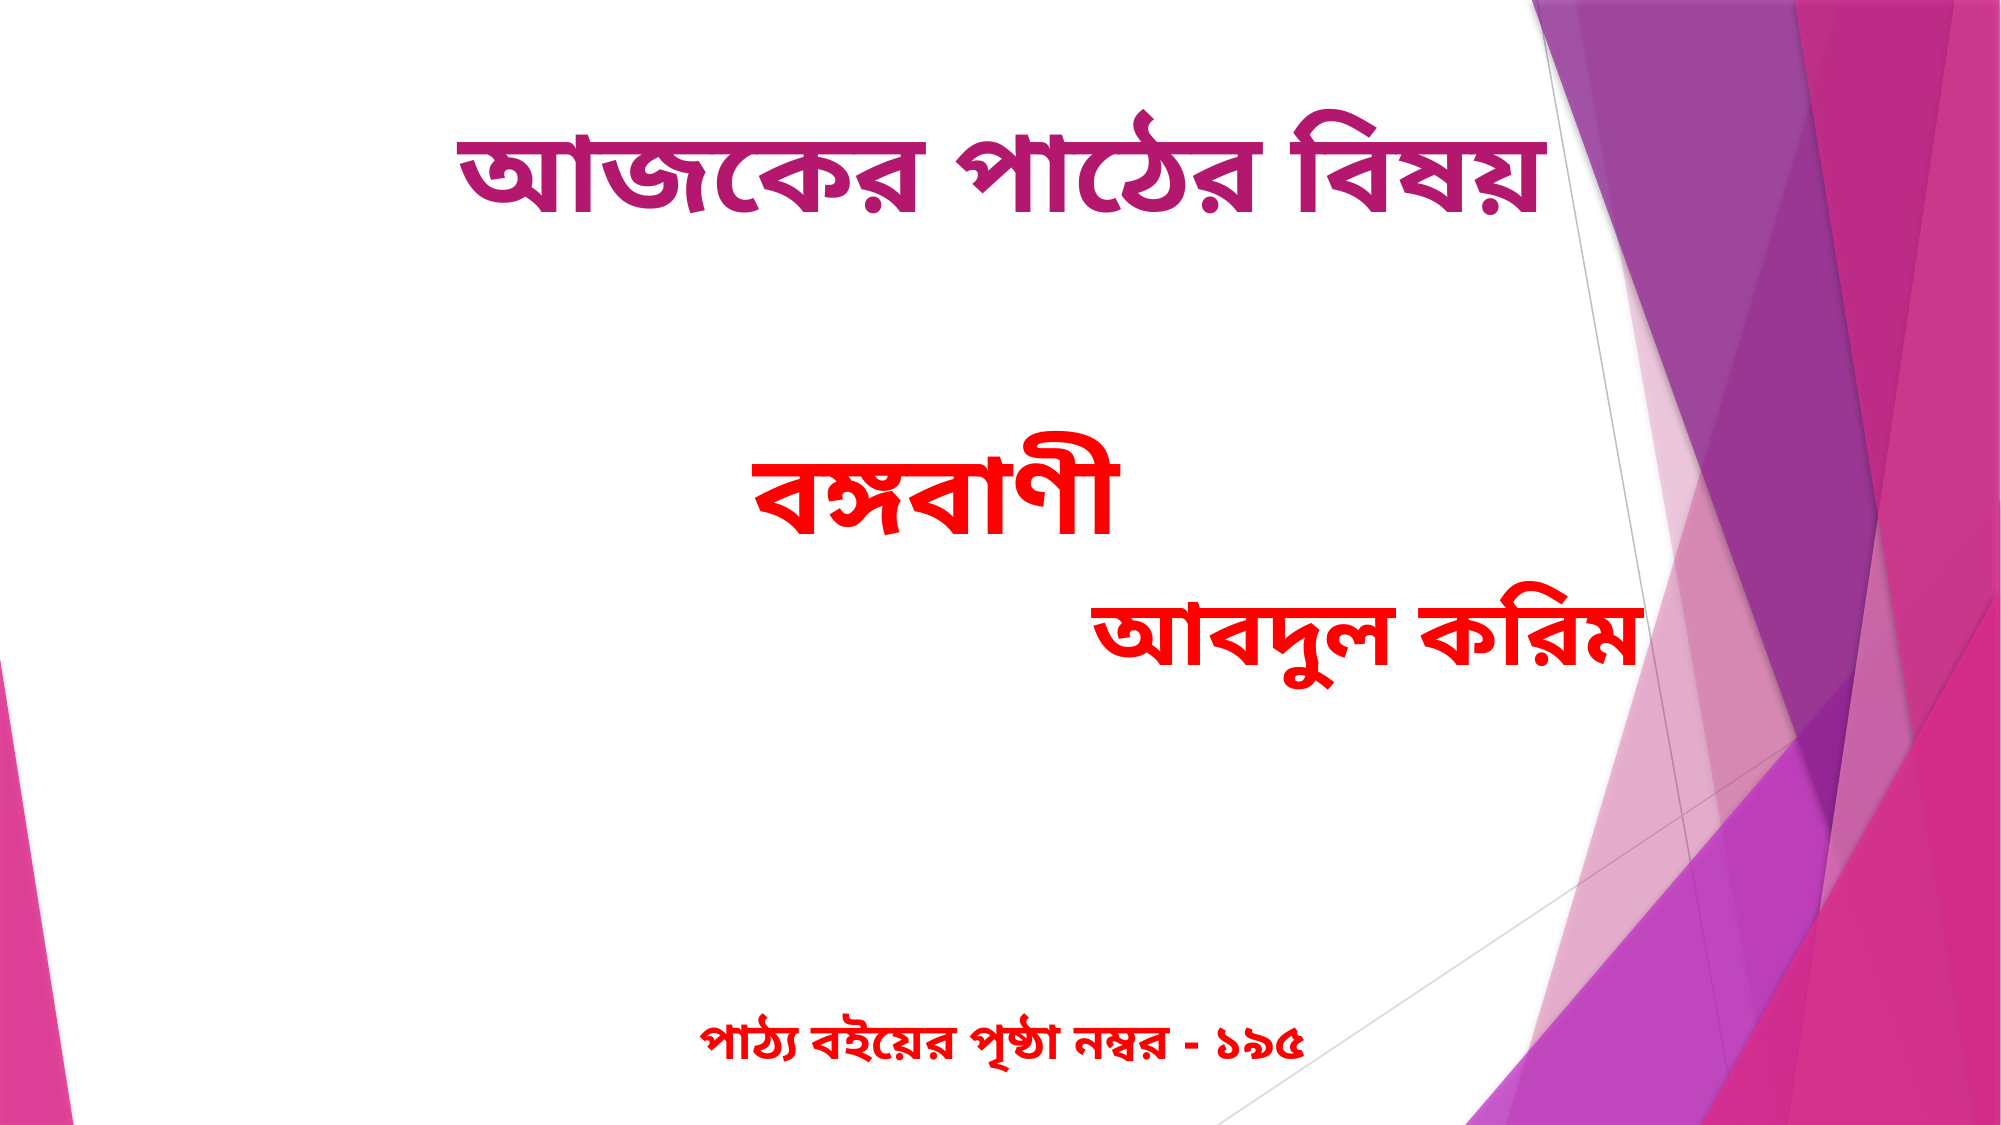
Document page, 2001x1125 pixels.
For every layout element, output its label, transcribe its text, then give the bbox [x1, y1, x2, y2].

text_box বঙ্গবাণী [738, 414, 1135, 565]
text_box আজকের পাঠের বিষয় [443, 92, 1562, 243]
text_box আবদুল করিম [1077, 566, 1659, 692]
text_box পাঠ্য বইয়ের পৃষ্ঠা নম্বর - ১৯৫ [684, 1002, 1321, 1078]
